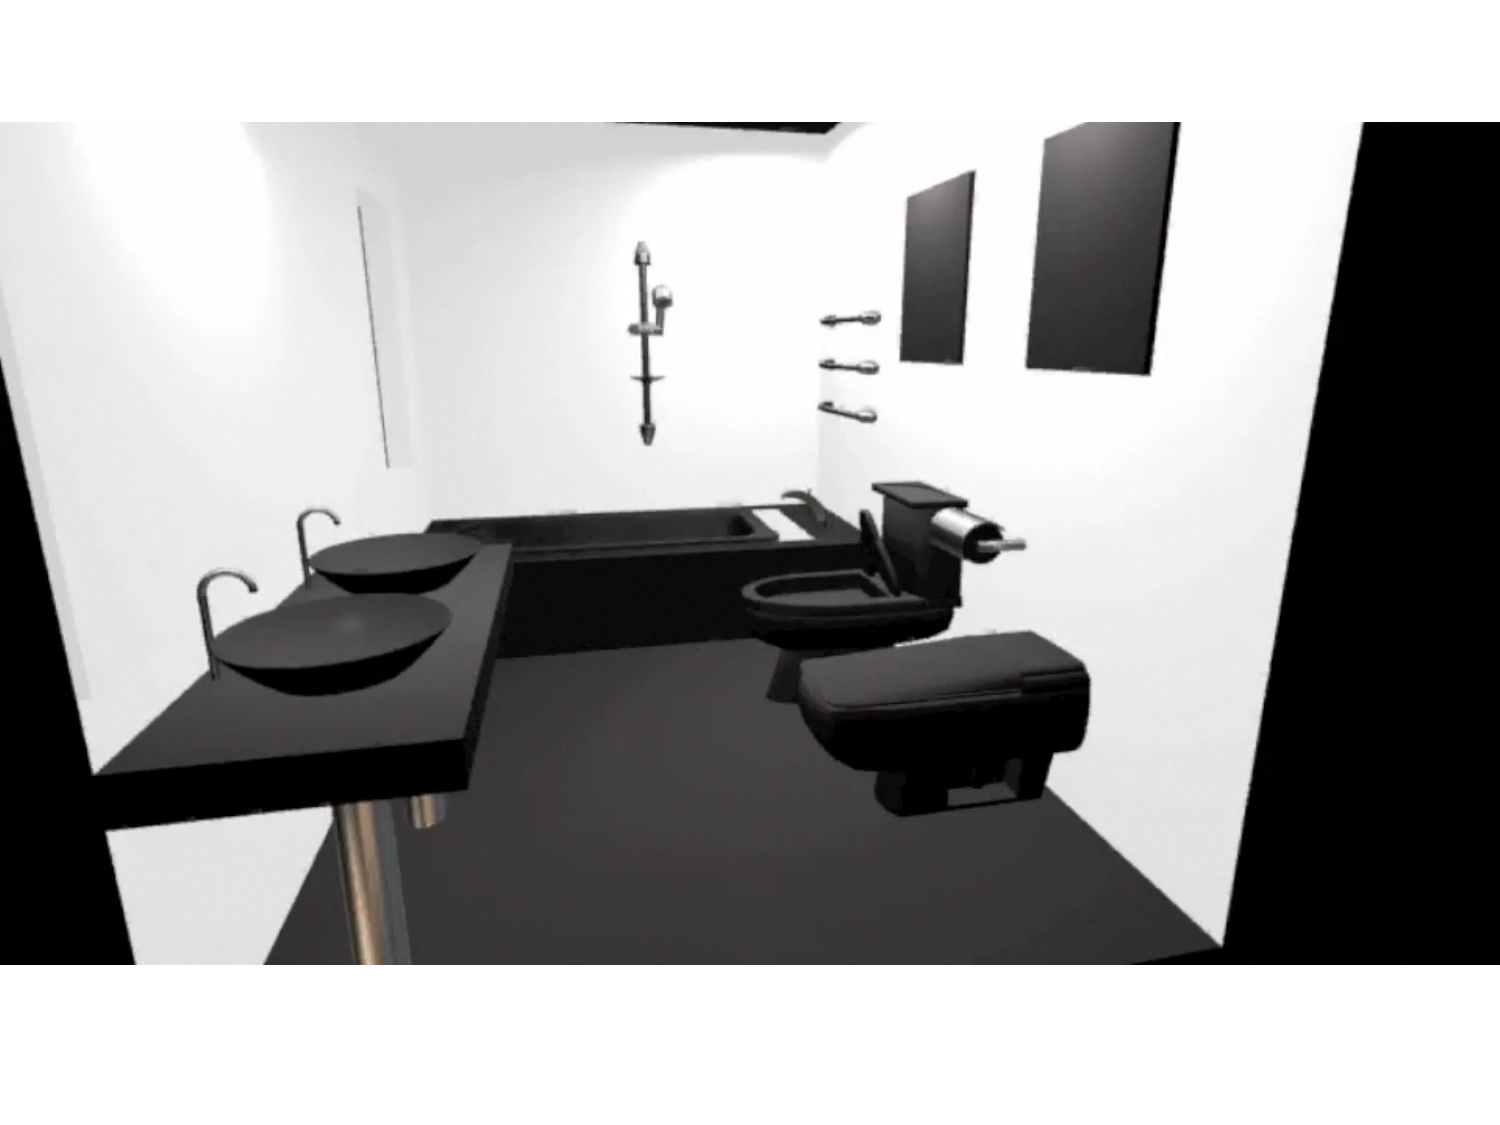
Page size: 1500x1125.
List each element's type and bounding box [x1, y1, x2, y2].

text_box [0, 121, 1500, 966]
